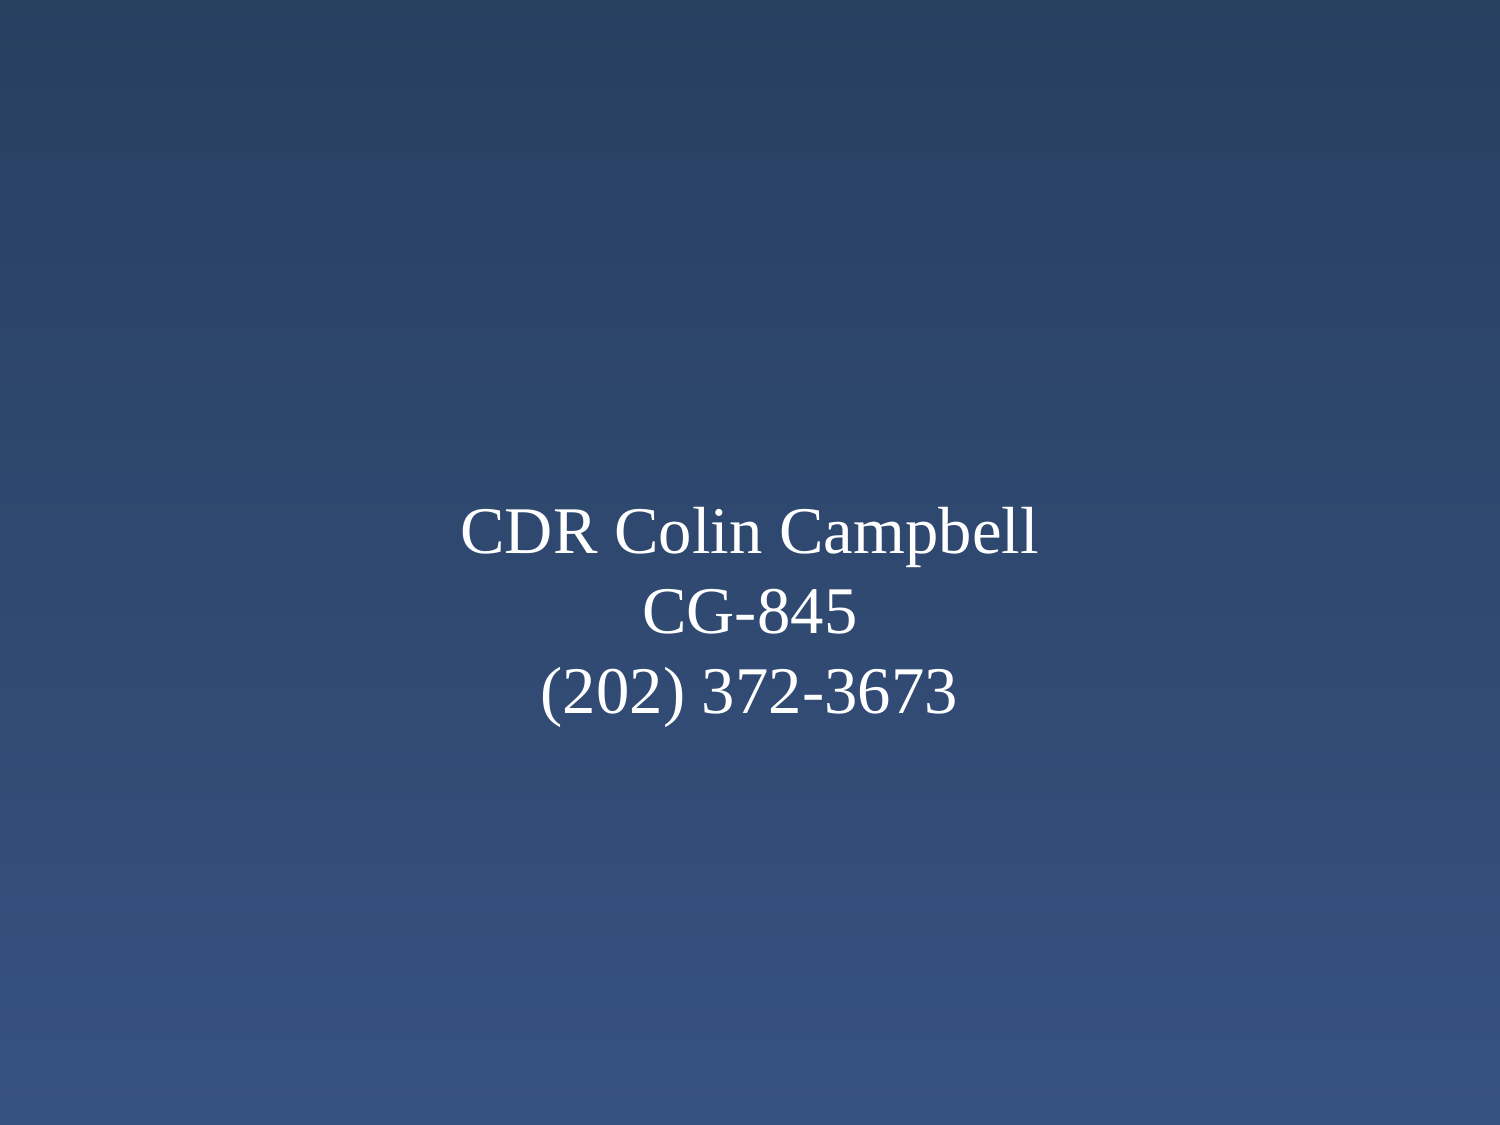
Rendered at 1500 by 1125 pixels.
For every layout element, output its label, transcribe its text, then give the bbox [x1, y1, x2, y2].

text_box CDR Colin Campbell CG-845 (202) 372-3673 [374, 479, 1125, 734]
